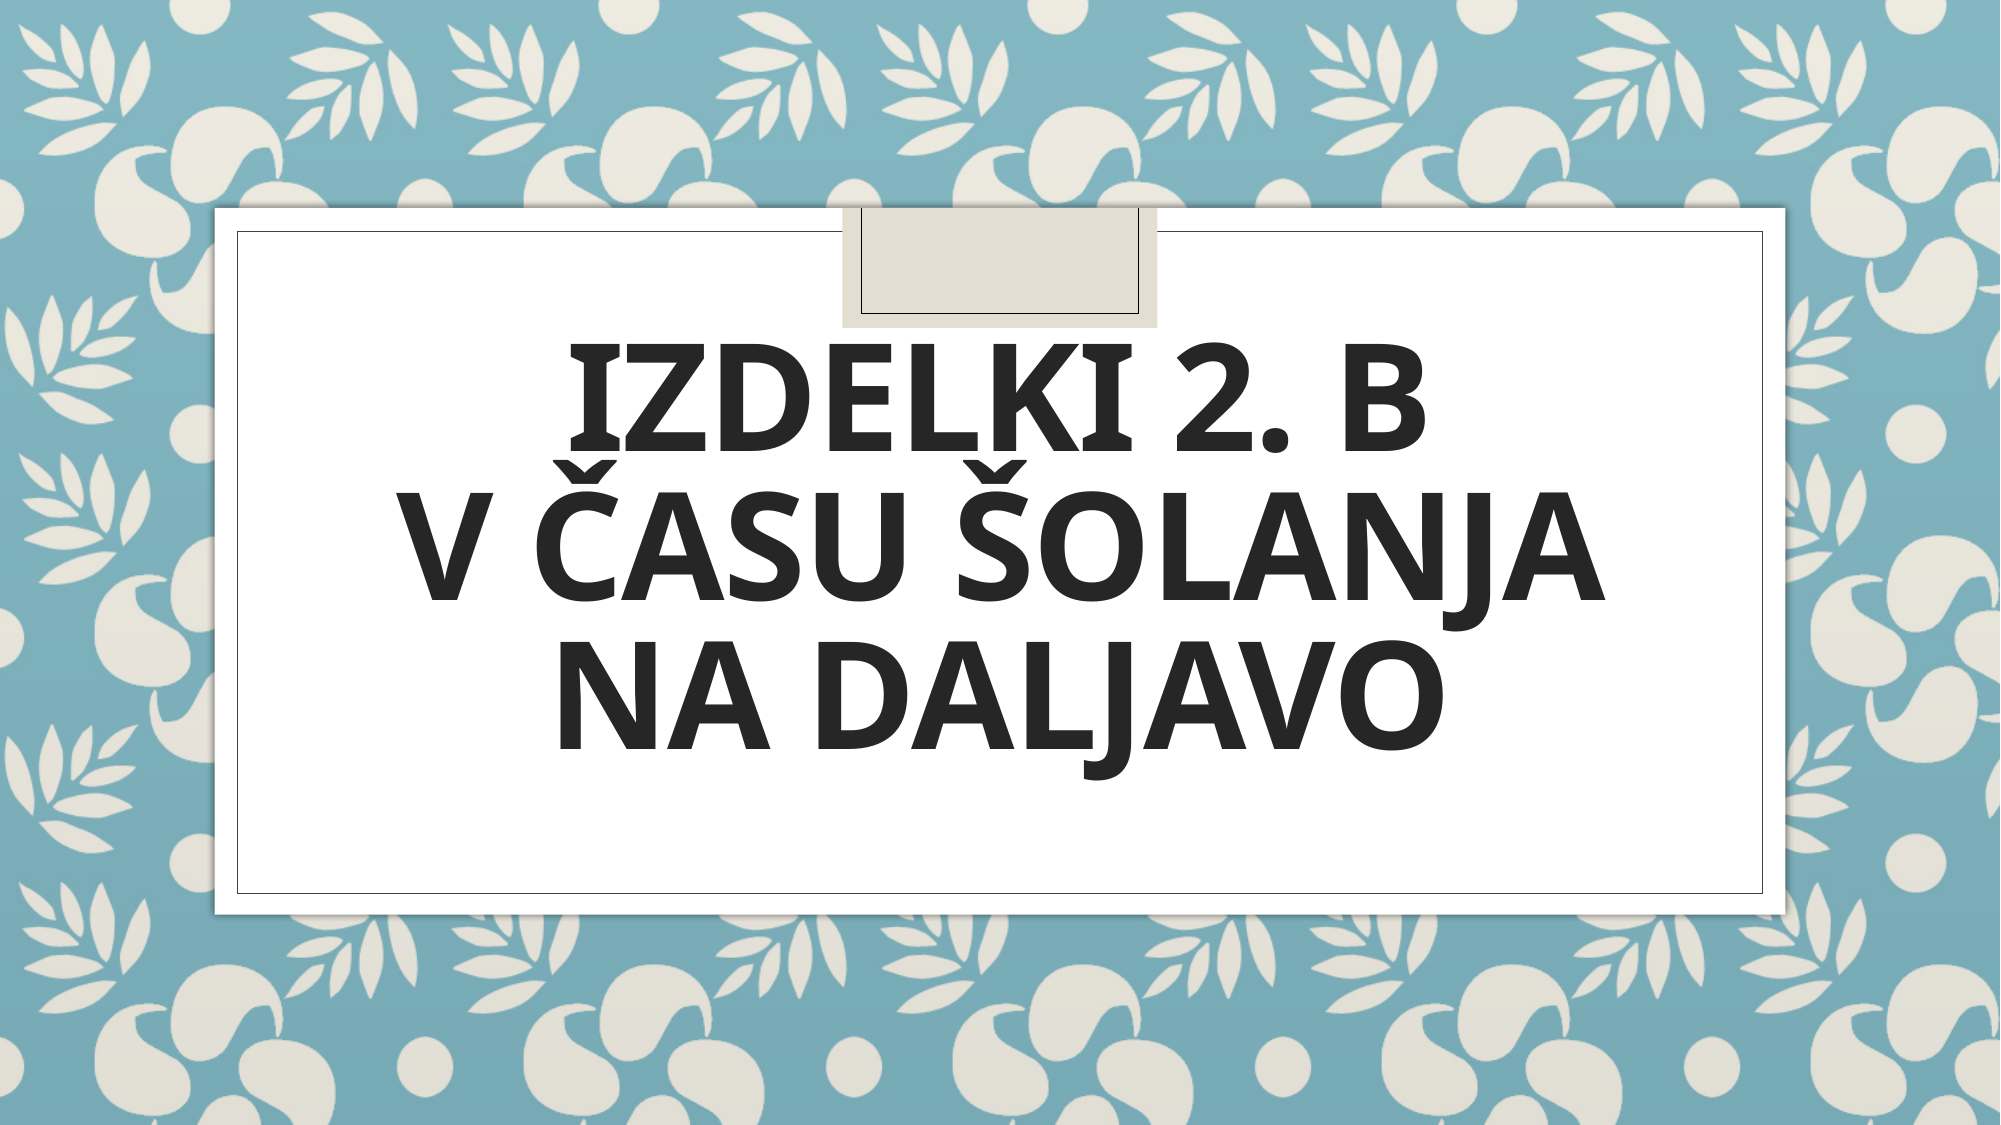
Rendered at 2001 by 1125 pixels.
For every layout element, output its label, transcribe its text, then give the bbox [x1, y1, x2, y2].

title IZDELKI 2. B V ČASU ŠOLANJA NA DALJAVO [256, 343, 1744, 769]
